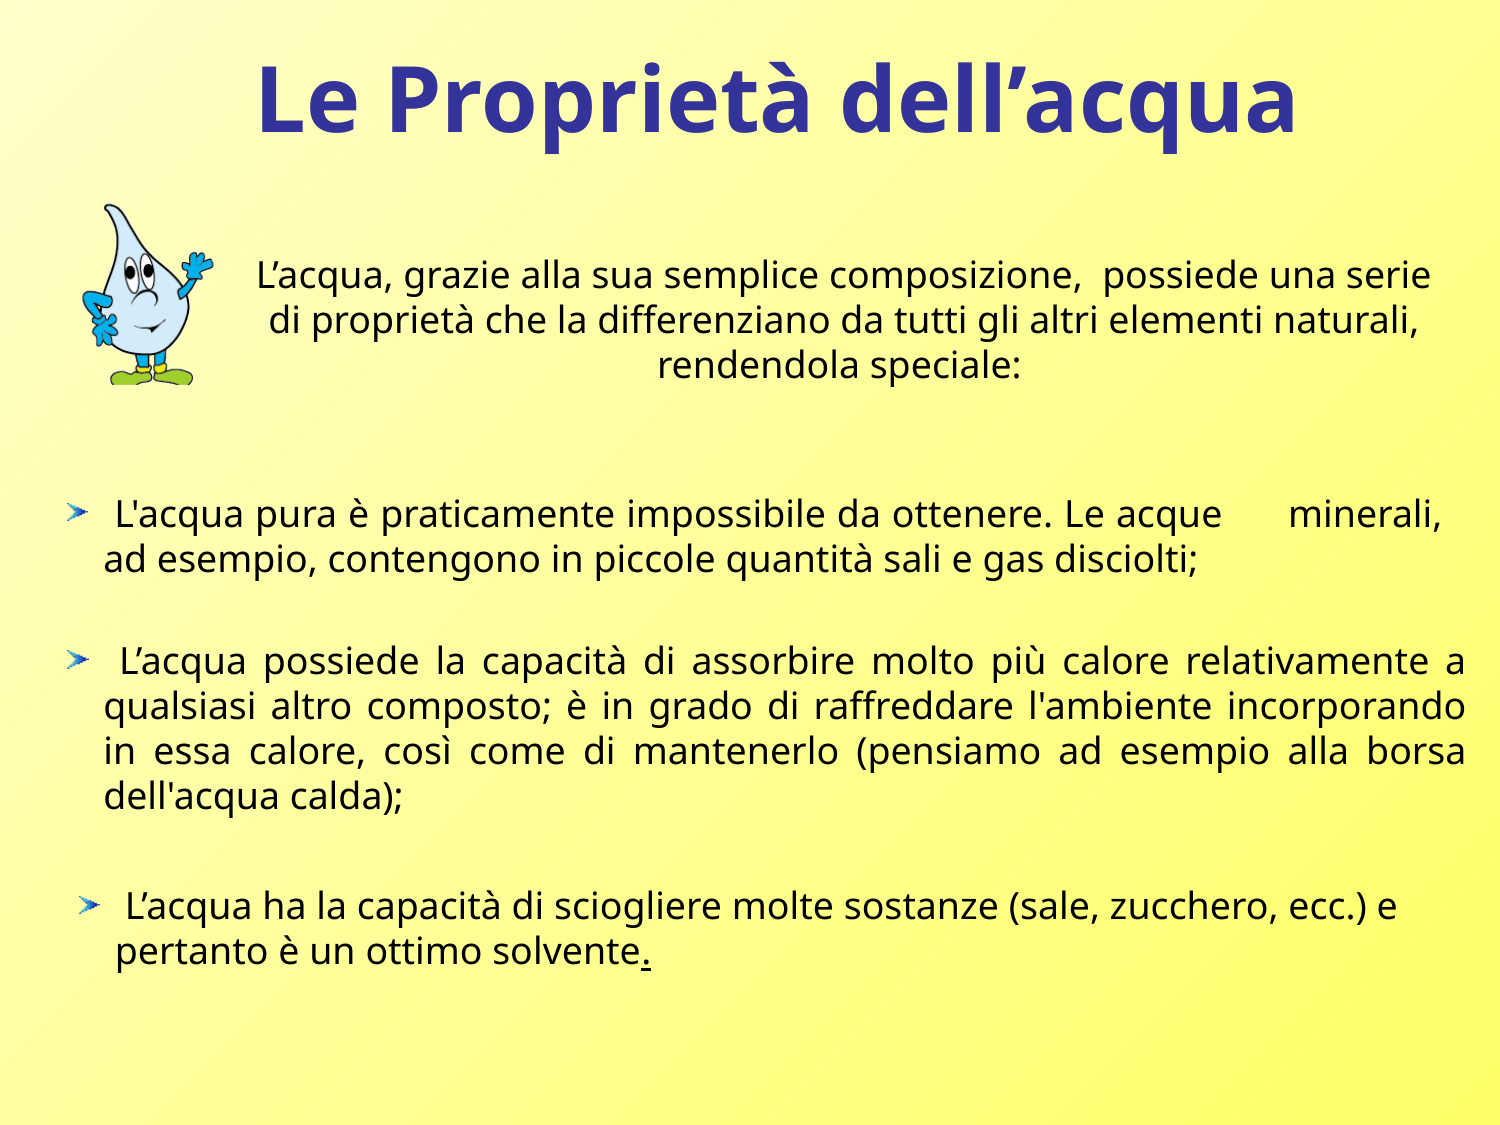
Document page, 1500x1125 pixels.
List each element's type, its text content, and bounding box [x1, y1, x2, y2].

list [29, 184, 267, 469]
text_box L'acqua pura è praticamente impossibile da ottenere. Le acque minerali, ad esempio, contengono in piccole quantità sali e gas disciolti; [53, 482, 1459, 587]
picture [79, 896, 100, 914]
picture [67, 503, 88, 521]
picture [67, 650, 89, 669]
title Le Proprietà dell’acqua [132, 30, 1424, 162]
text_box L’acqua possiede la capacità di assorbire molto più calore relativamente a qualsiasi altro composto; è in grado di raffreddare l'ambiente incorporando in essa calore, così come di mantenerlo (pensiamo ad esempio alla borsa dell'acqua calda); [53, 629, 1483, 825]
text_box L’acqua, grazie alla sua semplice composizione, possiede una serie di proprietà che la differenziano da tutti gli altri elementi naturali, rendendola speciale: [271, 243, 1459, 394]
text_box L’acqua ha la capacità di sciogliere molte sostanze (sale, zucchero, ecc.) e pertanto è un ottimo solvente. [64, 874, 1495, 980]
